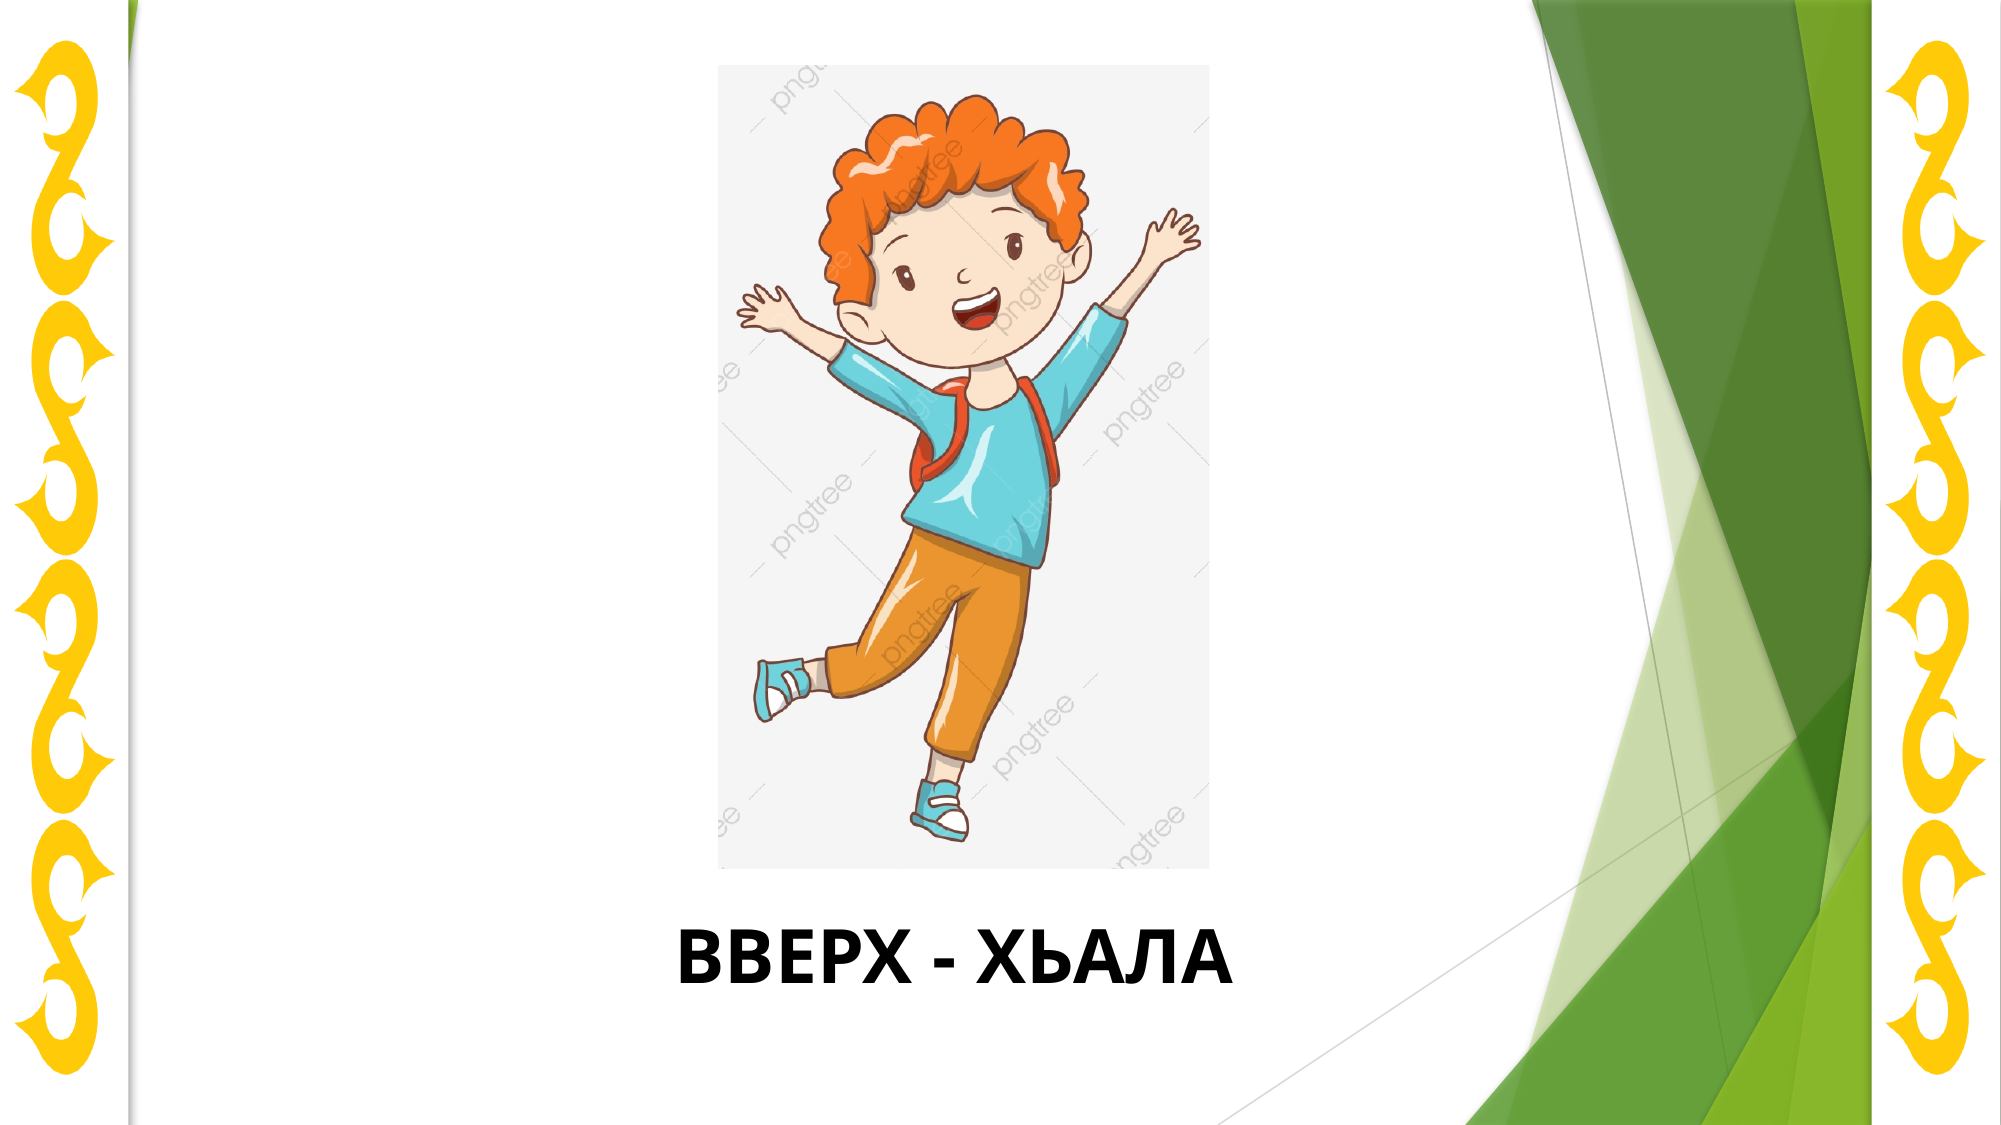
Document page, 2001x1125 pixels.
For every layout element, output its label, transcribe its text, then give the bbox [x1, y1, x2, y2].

picture [0, 0, 129, 1125]
text_box ВВЕРХ - ХЬАЛА [261, 900, 1647, 1006]
picture [717, 65, 1210, 870]
picture [1871, 0, 2000, 1125]
